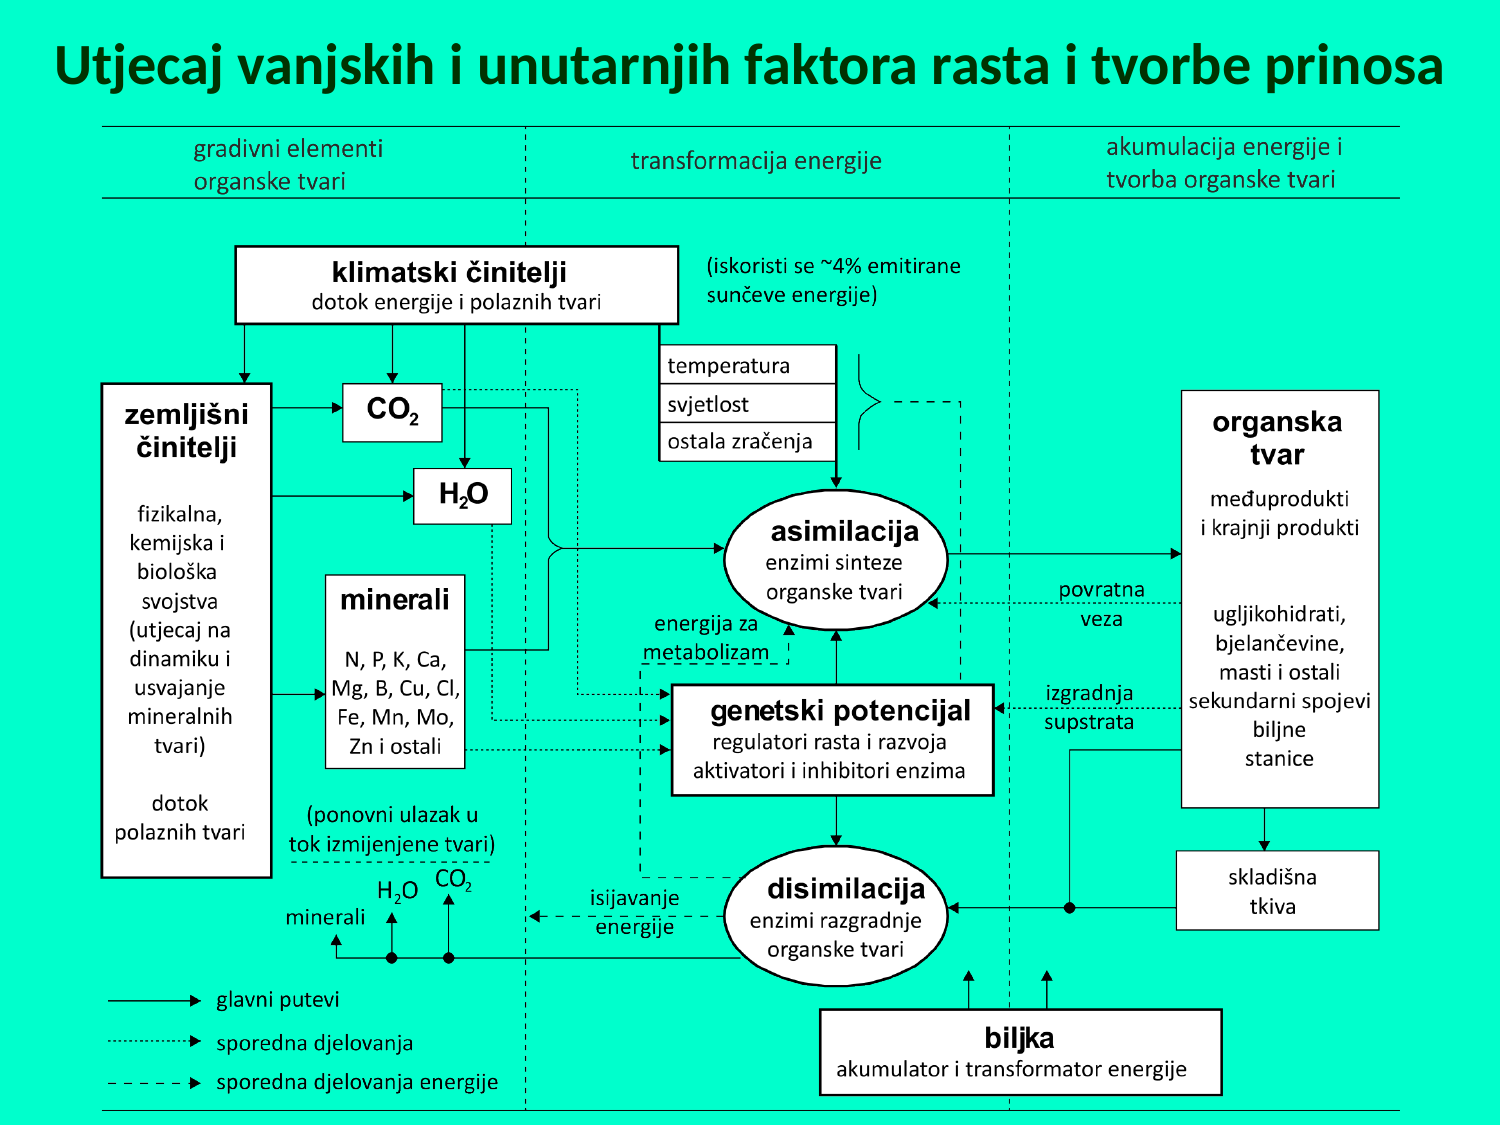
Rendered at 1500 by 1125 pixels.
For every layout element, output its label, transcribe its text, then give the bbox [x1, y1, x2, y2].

picture [100, 125, 1400, 1111]
text_box Utjecaj vanjskih i unutarnjih faktora rasta i tvorbe prinosa [17, 19, 1483, 104]
